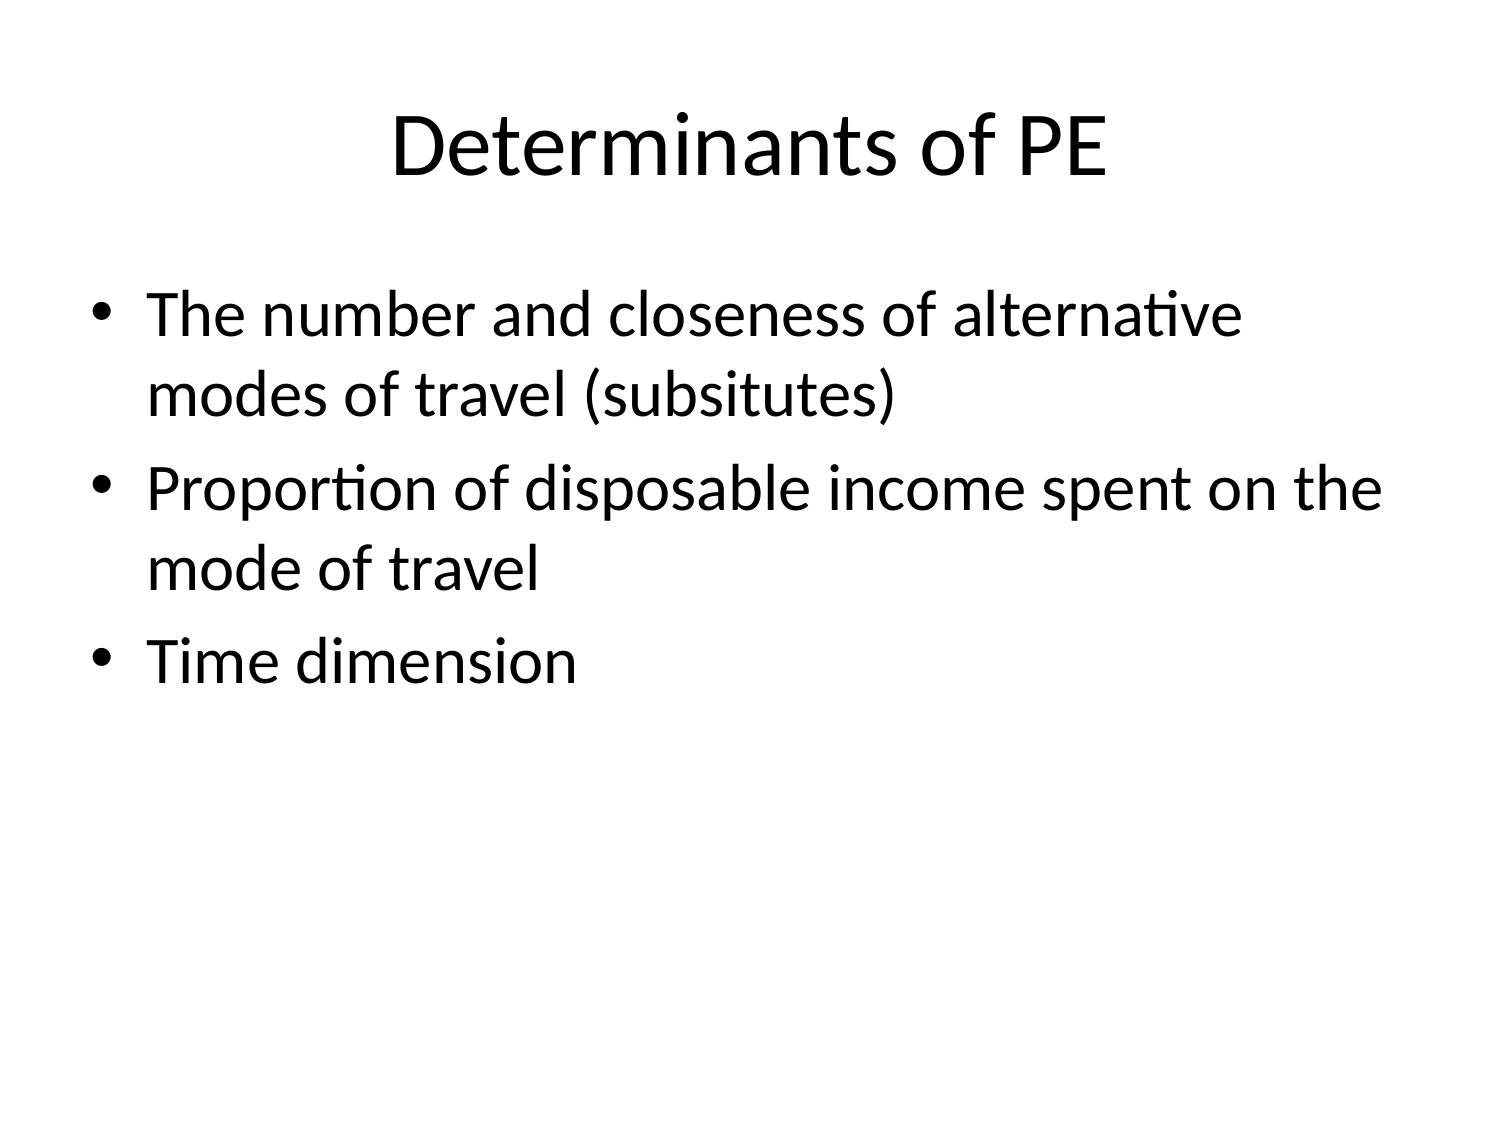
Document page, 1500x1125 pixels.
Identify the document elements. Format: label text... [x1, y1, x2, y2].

title Determinants of PE [75, 45, 1425, 233]
list The number and closeness of alternative modes of travel (subsitutes) Proportion of disposable income spent on the mode of travel Time dimension [75, 262, 1425, 1005]
